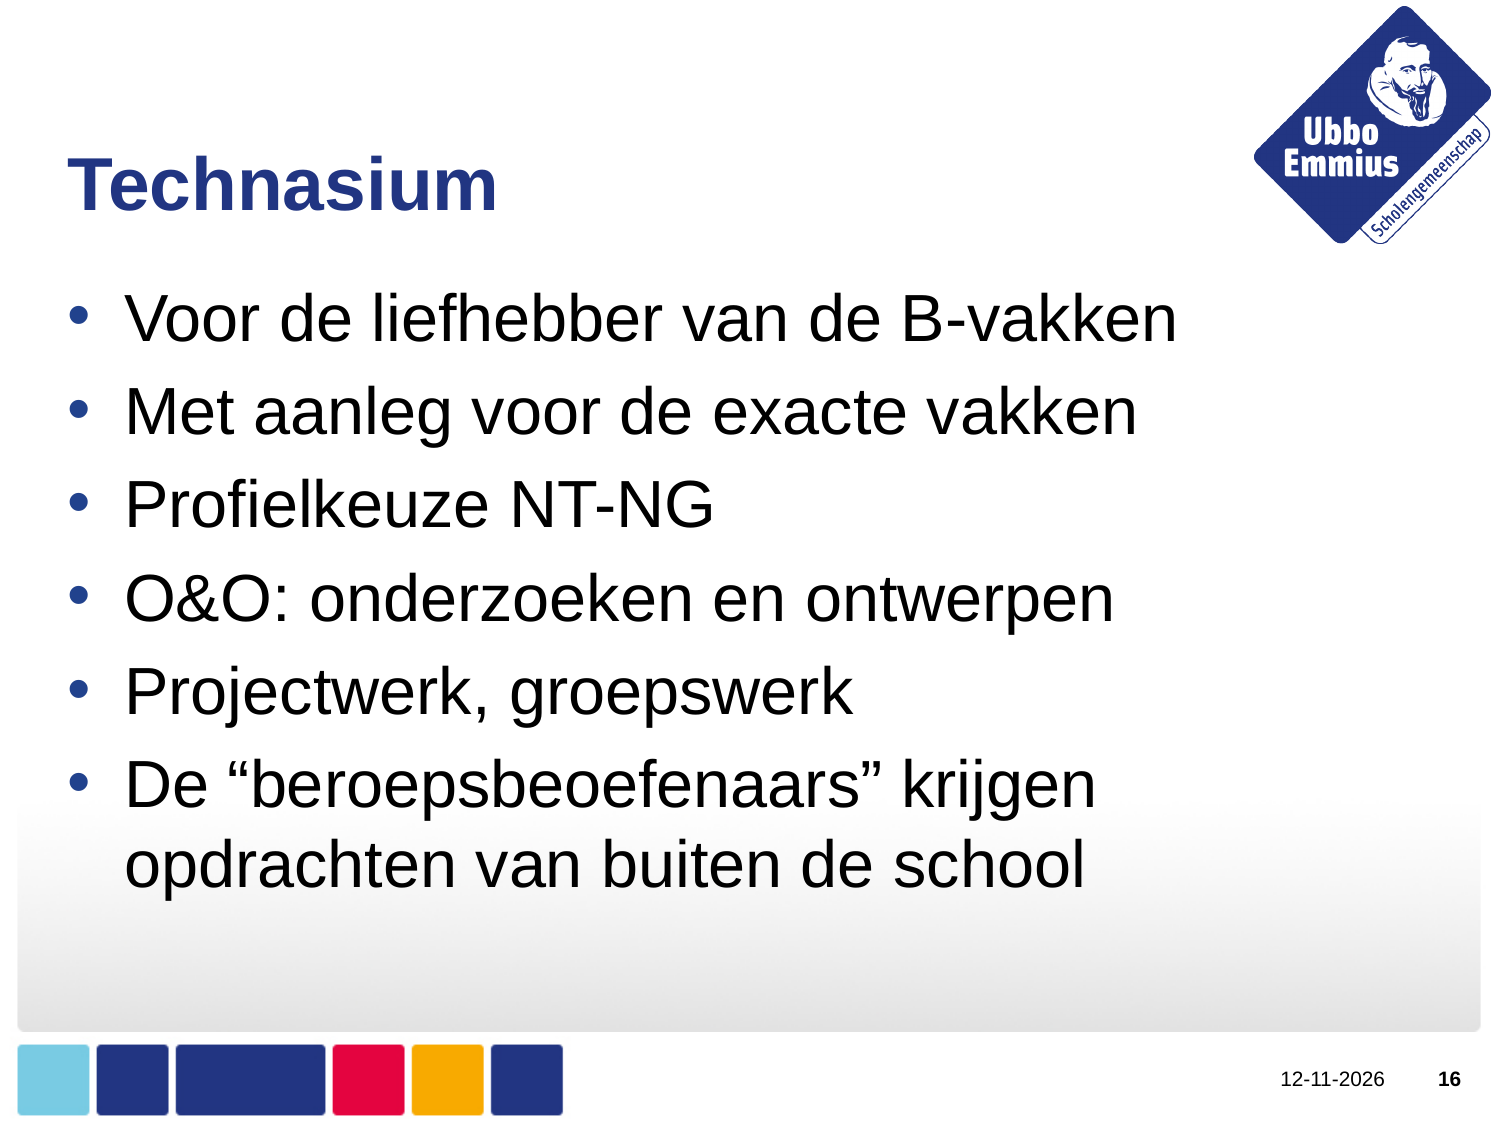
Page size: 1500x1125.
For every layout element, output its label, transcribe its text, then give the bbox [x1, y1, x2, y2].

picture [9, 6, 1491, 1032]
slide_number 16 [1423, 1058, 1500, 1101]
title Technasium [53, 127, 1199, 232]
list Voor de liefhebber van de B-vakken Met aanleg voor de exacte vakken Profielkeuze NT-NG O&O: onderzoeken en ontwerpen Projectwerk, groepswerk De “beroepsbeoefenaars” krijgen opdrachten van buiten de school [53, 267, 1447, 1000]
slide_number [1128, 1058, 1400, 1101]
picture [9, 1036, 571, 1123]
